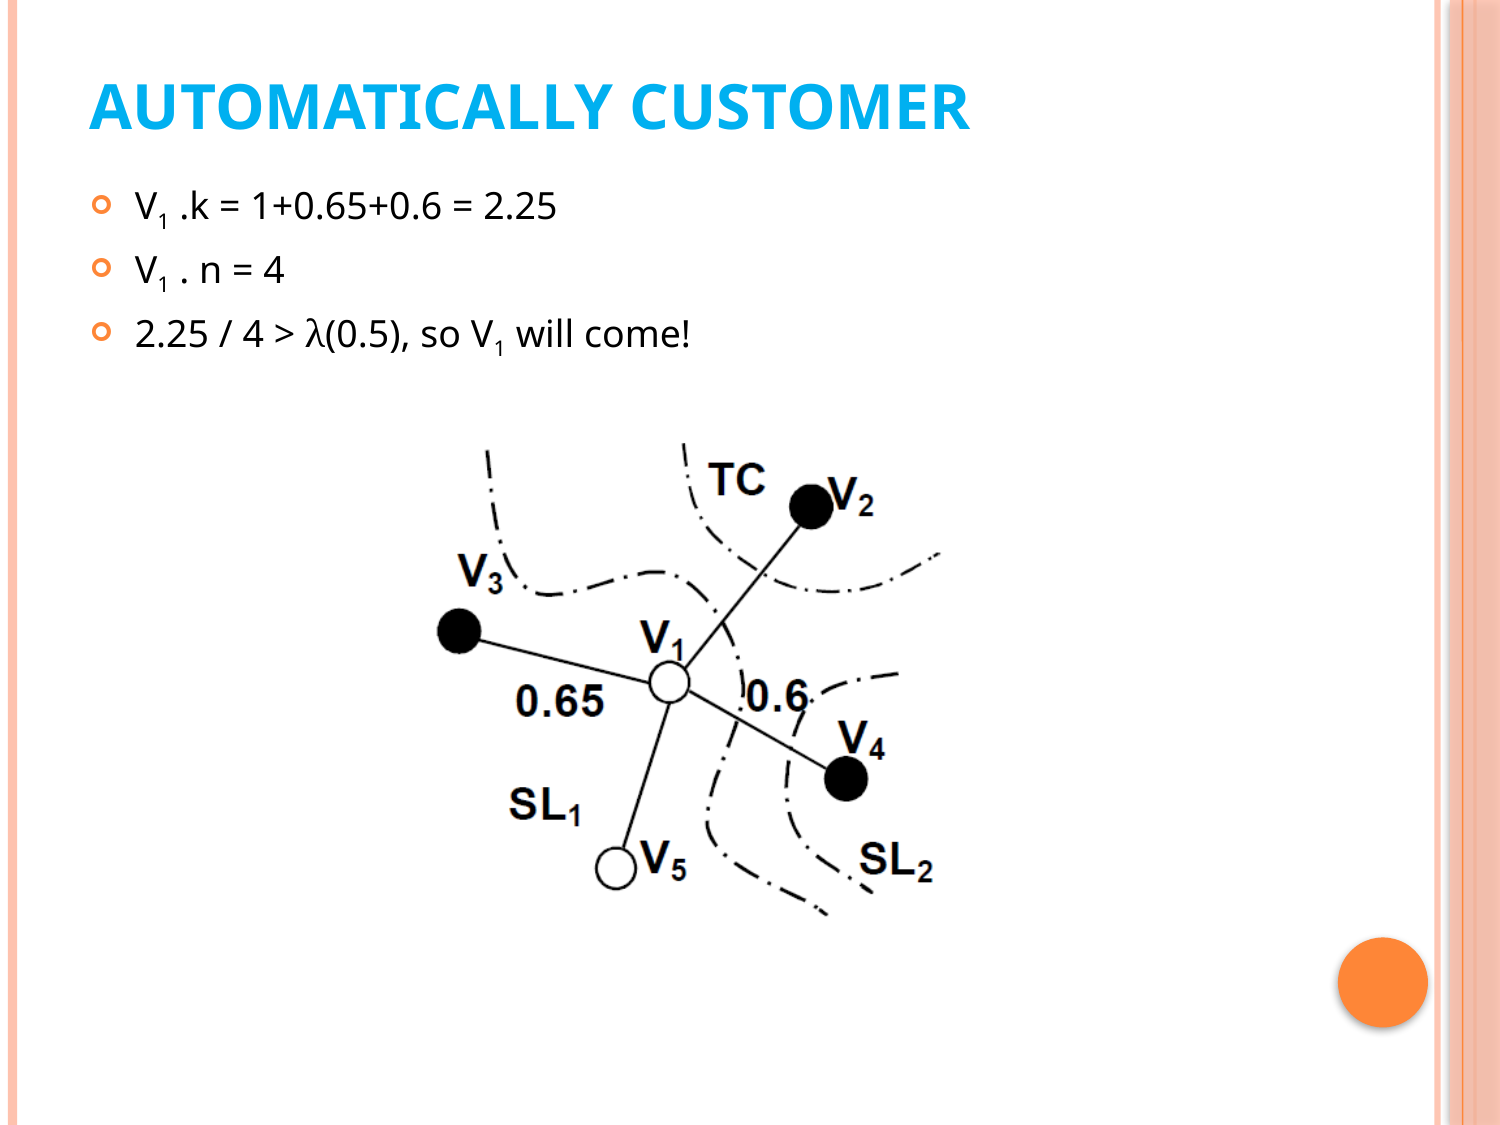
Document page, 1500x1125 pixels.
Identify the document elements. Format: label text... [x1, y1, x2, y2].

list V1 .k = 1+0.65+0.6 = 2.25 V1 . n = 4 2.25 / 4 > λ(0.5), so V1 will come! [75, 174, 1300, 1062]
title Automatically Customer [75, 45, 1300, 150]
picture [386, 411, 1017, 946]
